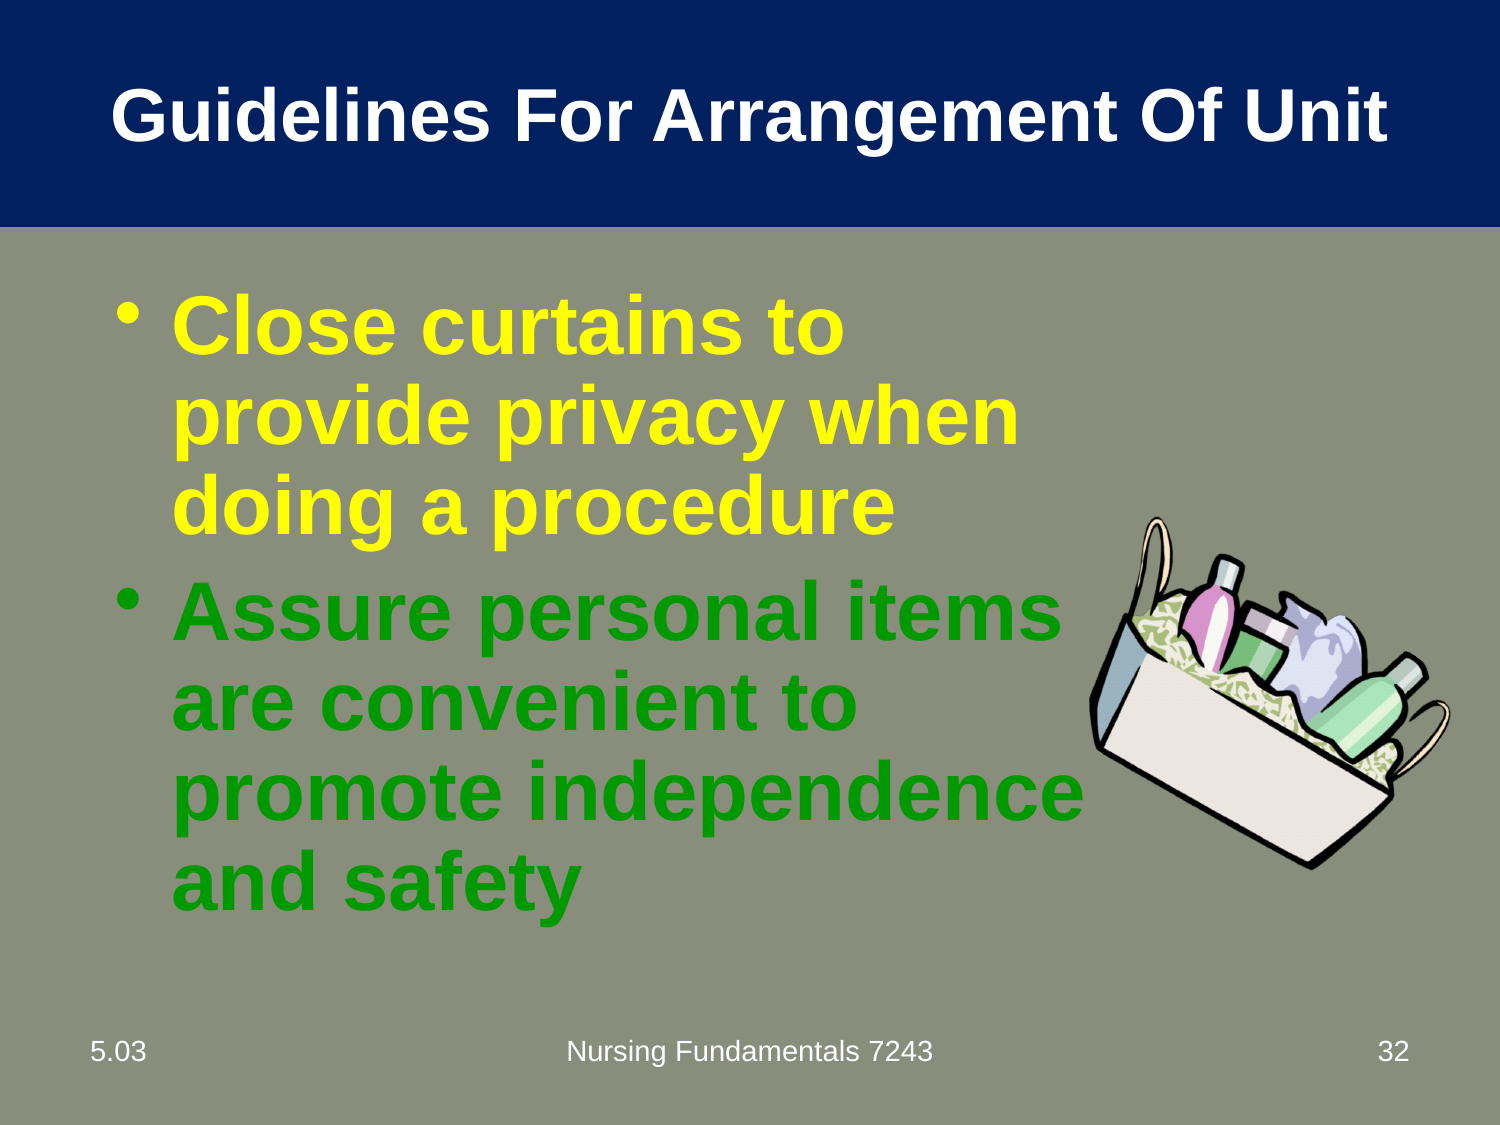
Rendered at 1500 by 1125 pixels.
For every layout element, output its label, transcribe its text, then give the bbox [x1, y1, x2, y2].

picture [1026, 488, 1470, 906]
footer Nursing Fundamentals 7243 [512, 1024, 988, 1103]
text_box [0, 0, 1500, 227]
list Close curtains to provide privacy when doing a procedure Assure personal items are convenient to promote independence and safety [99, 275, 1175, 1038]
text_box Guidelines For Arrangement Of Unit [31, 59, 1469, 165]
slide_number 5.03 [75, 1024, 425, 1103]
slide_number 32 [1074, 1024, 1425, 1103]
